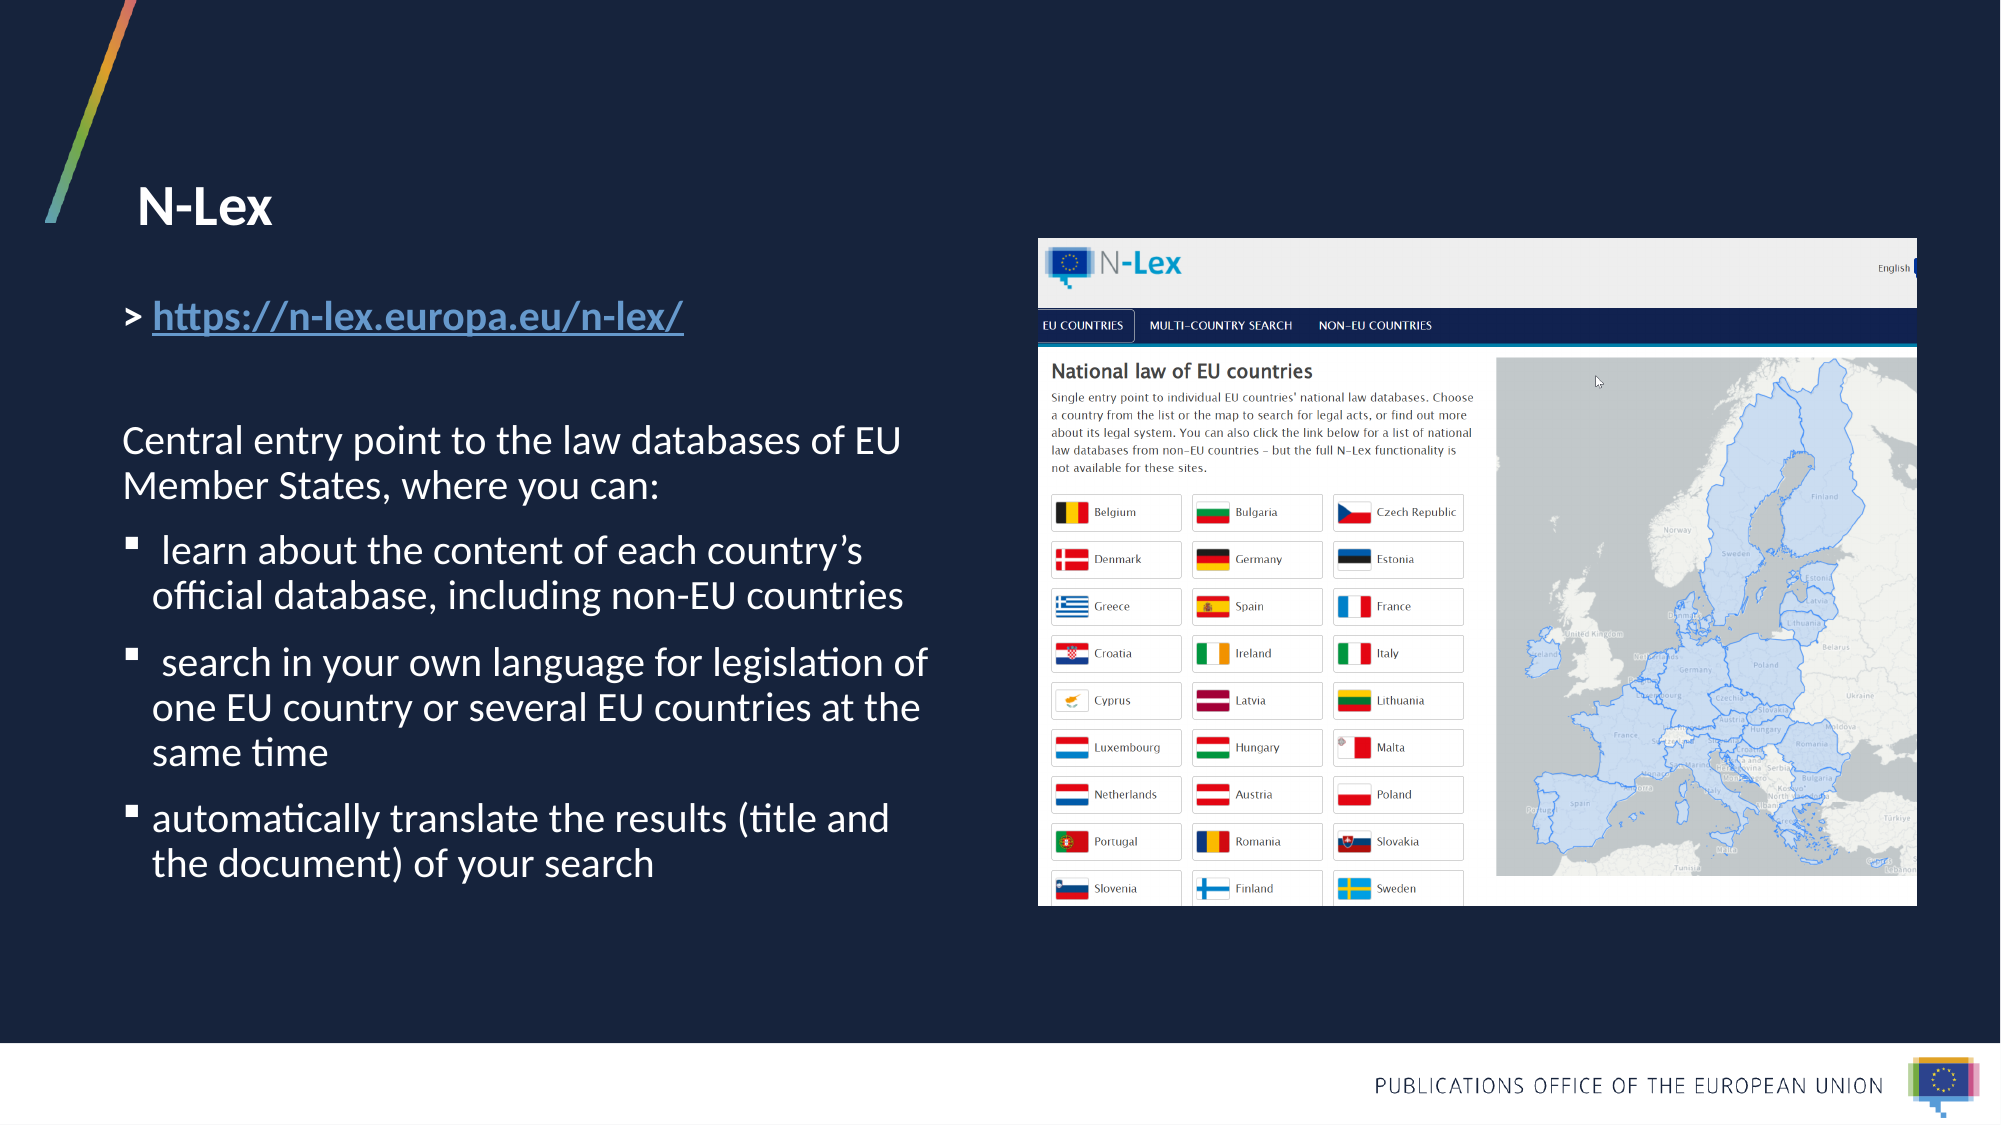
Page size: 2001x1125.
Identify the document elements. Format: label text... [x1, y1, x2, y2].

picture [0, 0, 2001, 1125]
title N-Lex [137, 20, 1860, 239]
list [1038, 238, 1917, 906]
list > https://n-lex.europa.eu/n-lex/ Central entry point to the law databases of EU Member States, where you can: learn about the content of each country’s official database, including non-EU countries search in your own language for legislation of one EU country or several EU countries at the same time automatically translate the results (title and the document) of your search [122, 287, 973, 1001]
